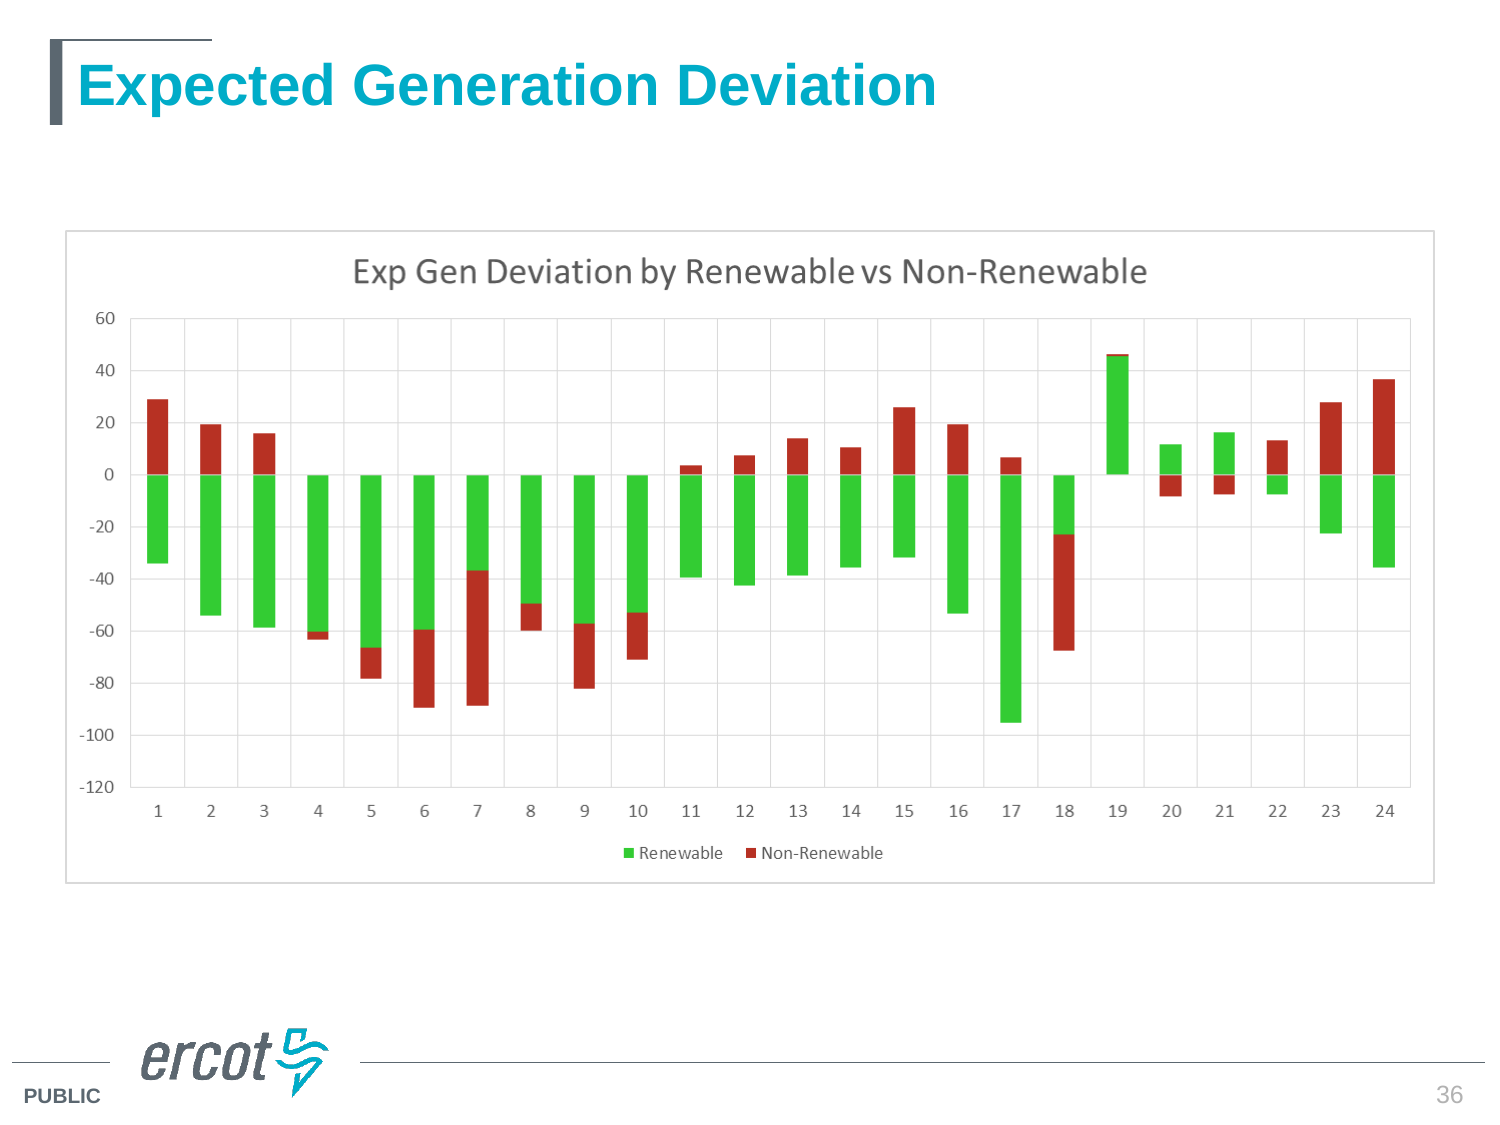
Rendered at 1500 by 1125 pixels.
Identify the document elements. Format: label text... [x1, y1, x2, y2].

picture [137, 1024, 332, 1100]
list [65, 230, 1435, 885]
slide_number 36 [1412, 1076, 1488, 1112]
title Expected Generation Deviation [62, 39, 1450, 125]
